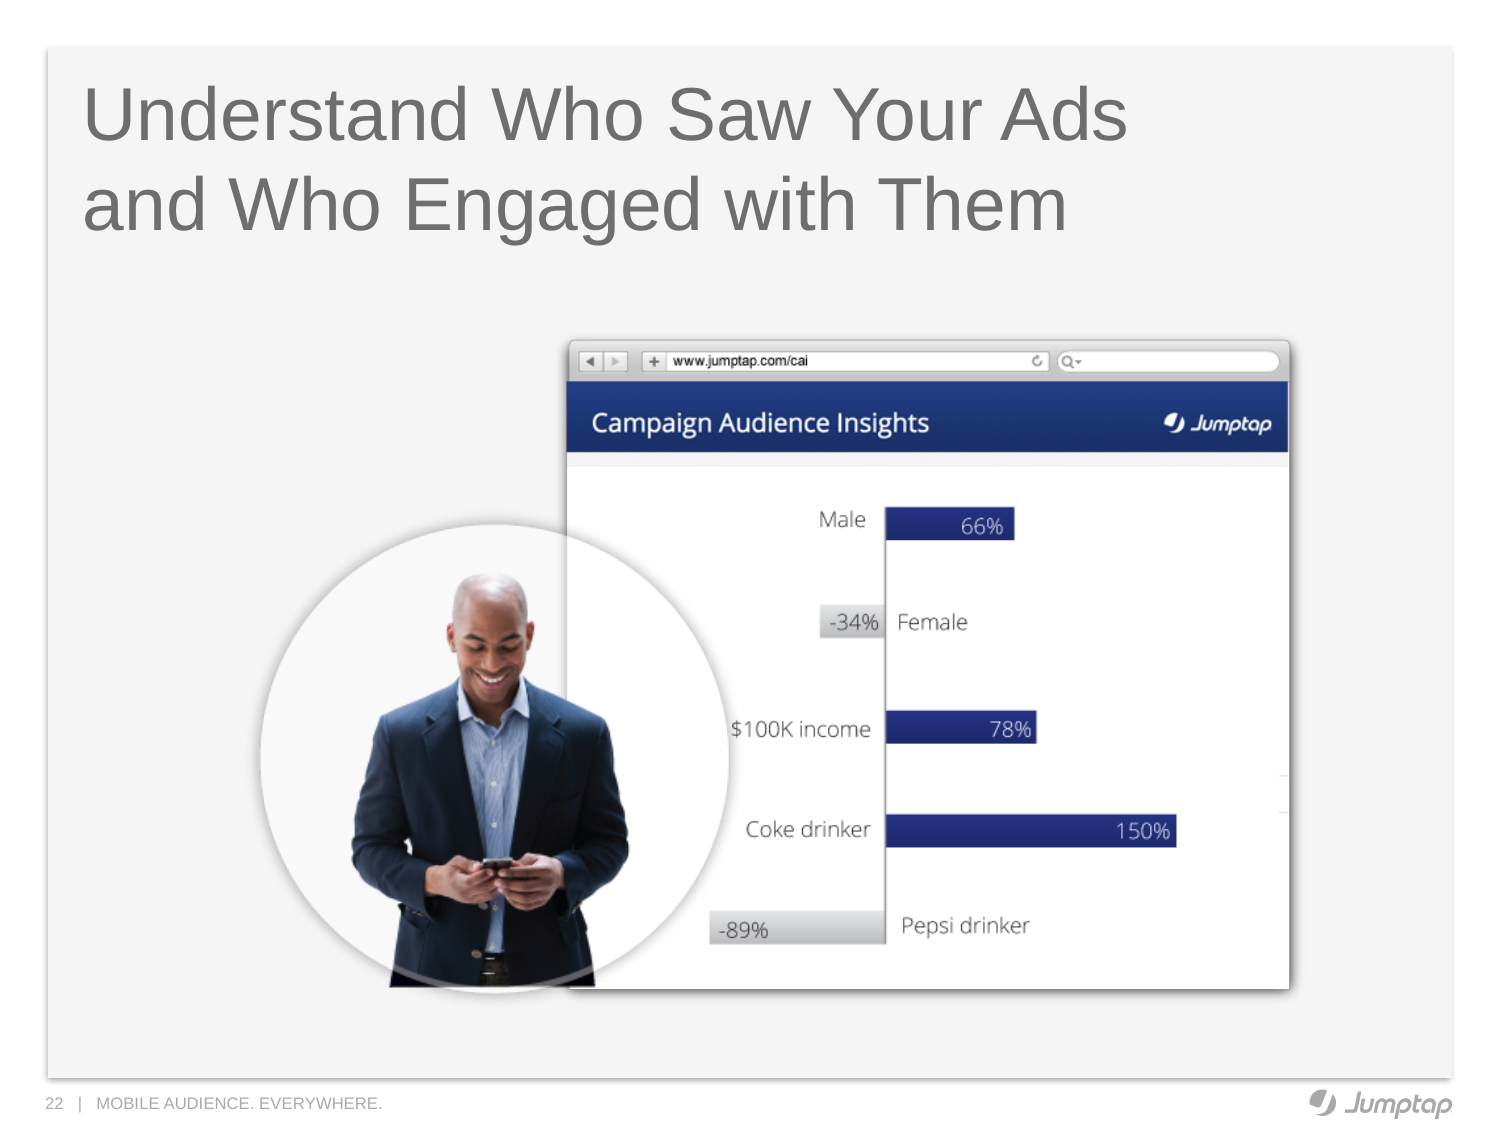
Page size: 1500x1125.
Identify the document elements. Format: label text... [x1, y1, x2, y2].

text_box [151, 299, 1337, 1038]
picture [1302, 1085, 1458, 1122]
title Understand Who Saw Your Ads and Who Engaged with Them [67, 58, 1428, 231]
